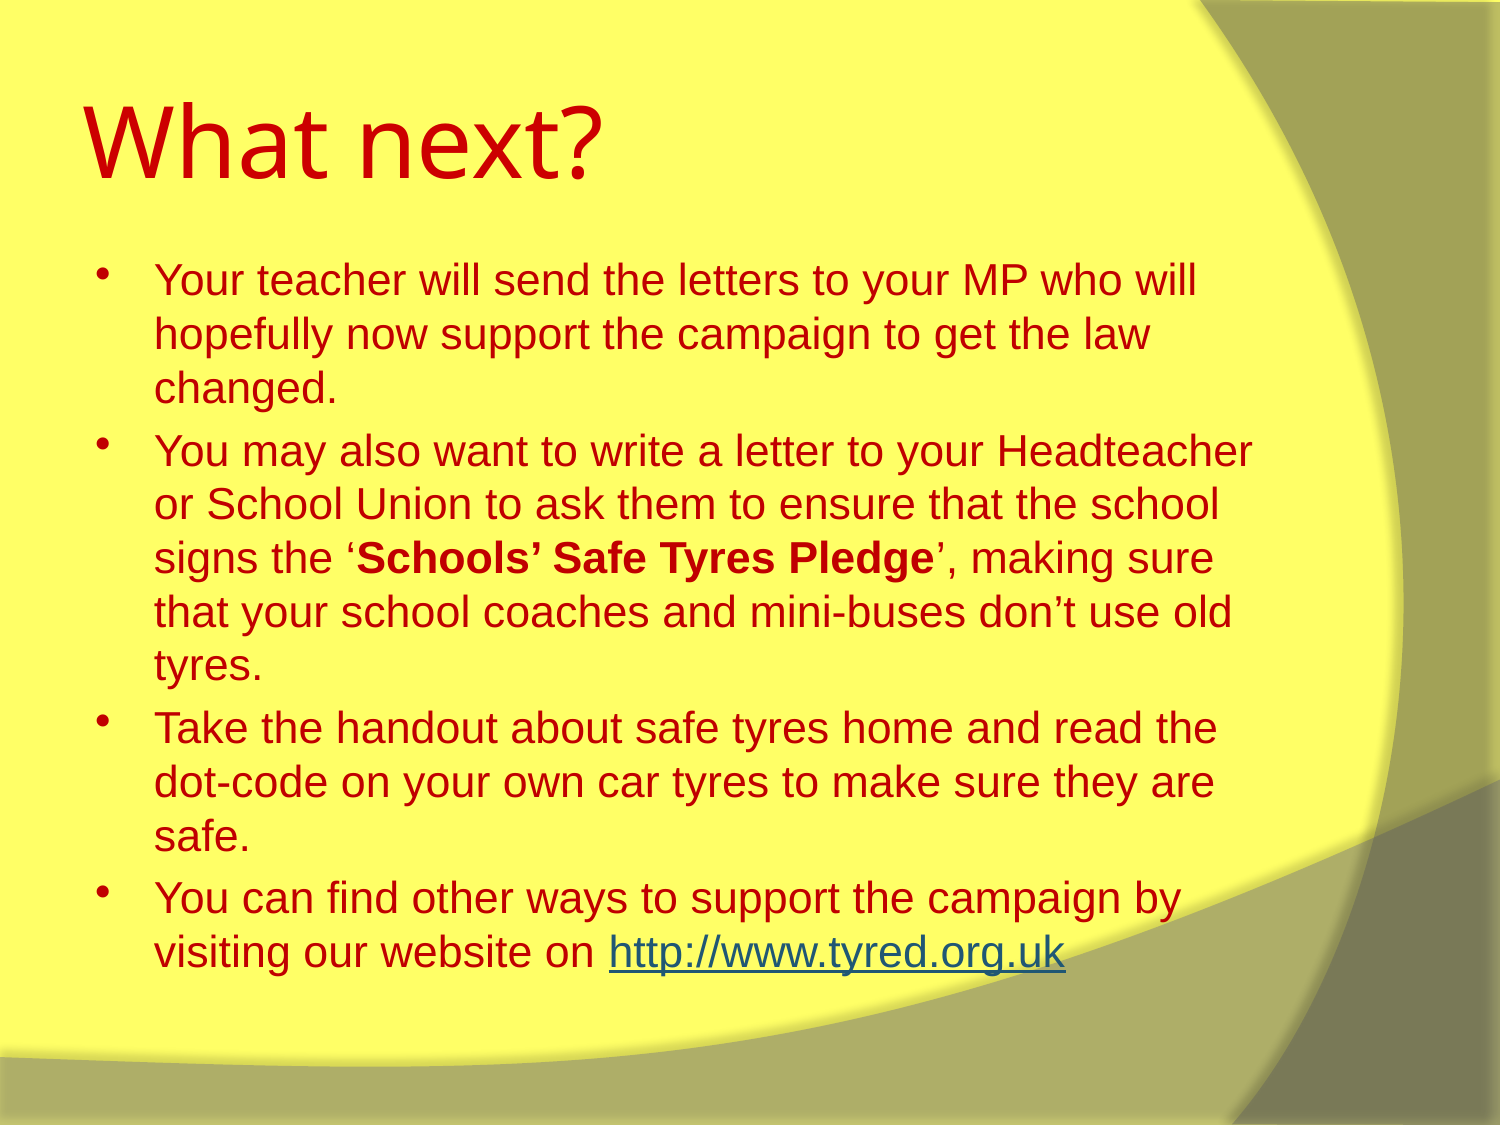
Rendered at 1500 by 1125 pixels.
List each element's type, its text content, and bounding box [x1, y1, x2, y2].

title What next? [75, 45, 1300, 233]
list Your teacher will send the letters to your MP who will hopefully now support the campaign to get the law changed. You may also want to write a letter to your Headteacher or School Union to ask them to ensure that the school signs the ‘Schools’ Safe Tyres Pledge’, making sure that your school coaches and mini-buses don’t use old tyres. Take the handout about safe tyres home and read the dot-code on your own car tyres to make sure they are safe. You can find other ways to support the campaign by visiting our website on http://www.tyred.org.uk [76, 243, 1302, 986]
